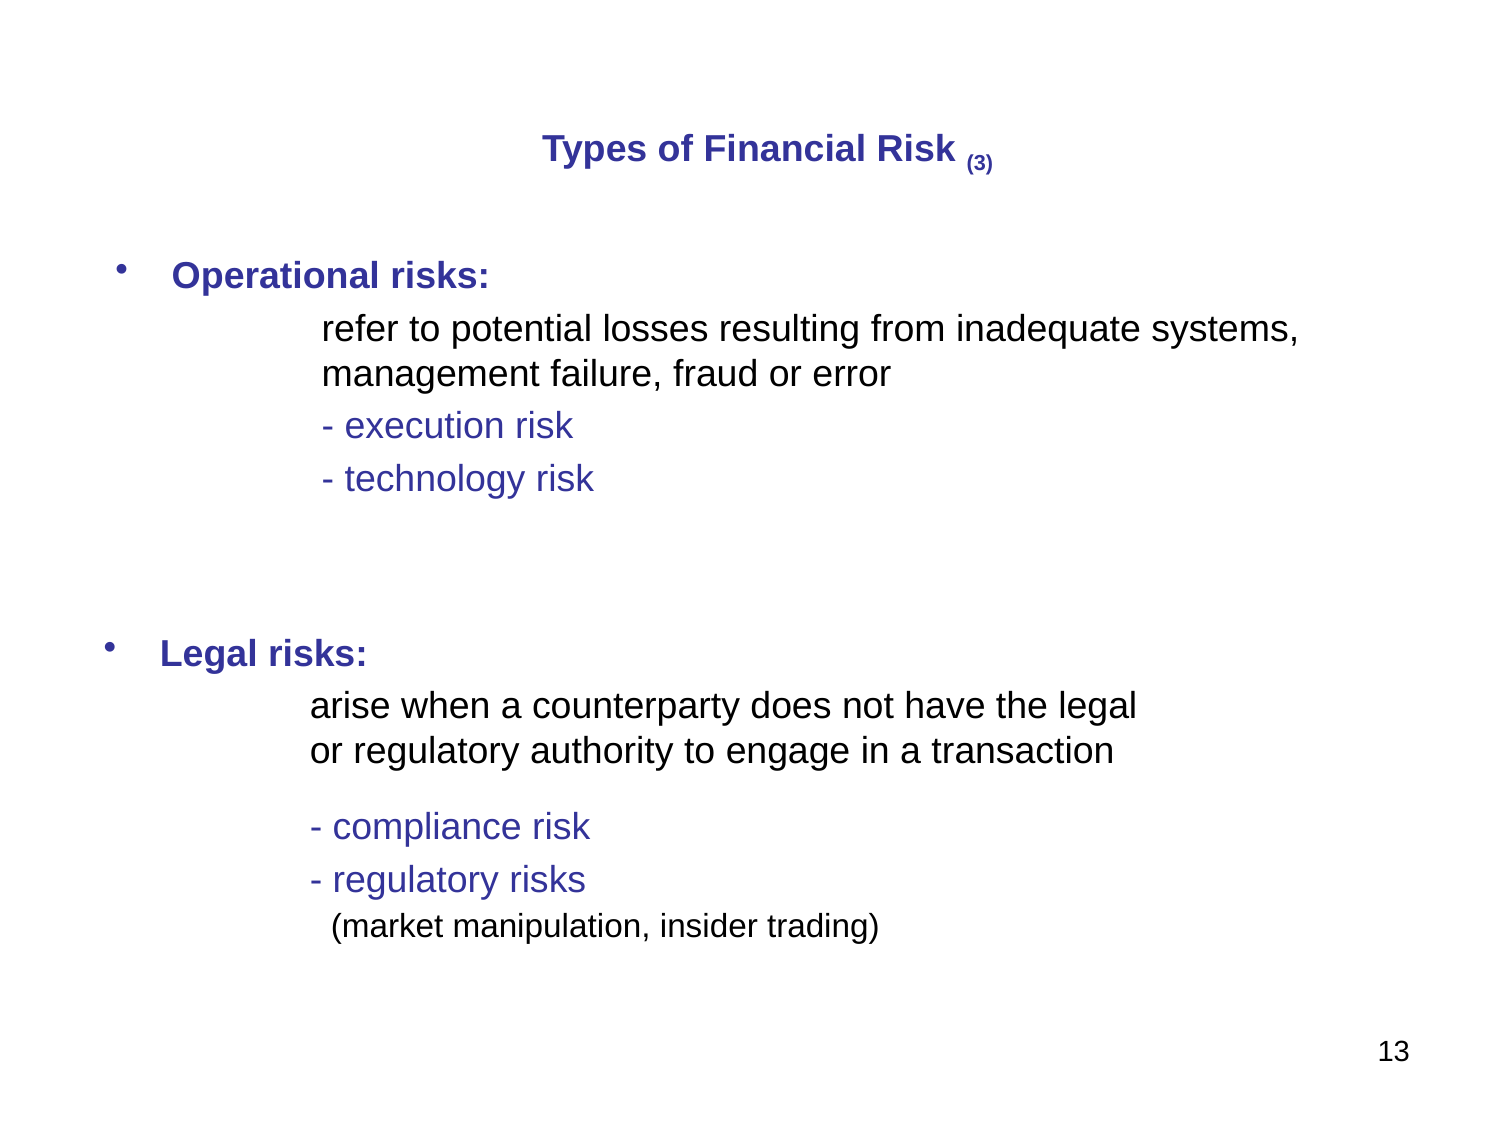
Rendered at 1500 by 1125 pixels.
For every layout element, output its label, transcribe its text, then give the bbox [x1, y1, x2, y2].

slide_number 13 [1074, 1024, 1426, 1103]
text_box Legal risks: arise when a counterparty does not have the legal or regulatory authority to engage in a transaction - compliance risk - regulatory risks (market manipulation, insider trading) [88, 621, 1427, 953]
list Operational risks: refer to potential losses resulting from inadequate systems, management failure, fraud or error - execution risk - technology risk [100, 243, 1451, 516]
title Types of Financial Risk (3) [64, 89, 1471, 209]
